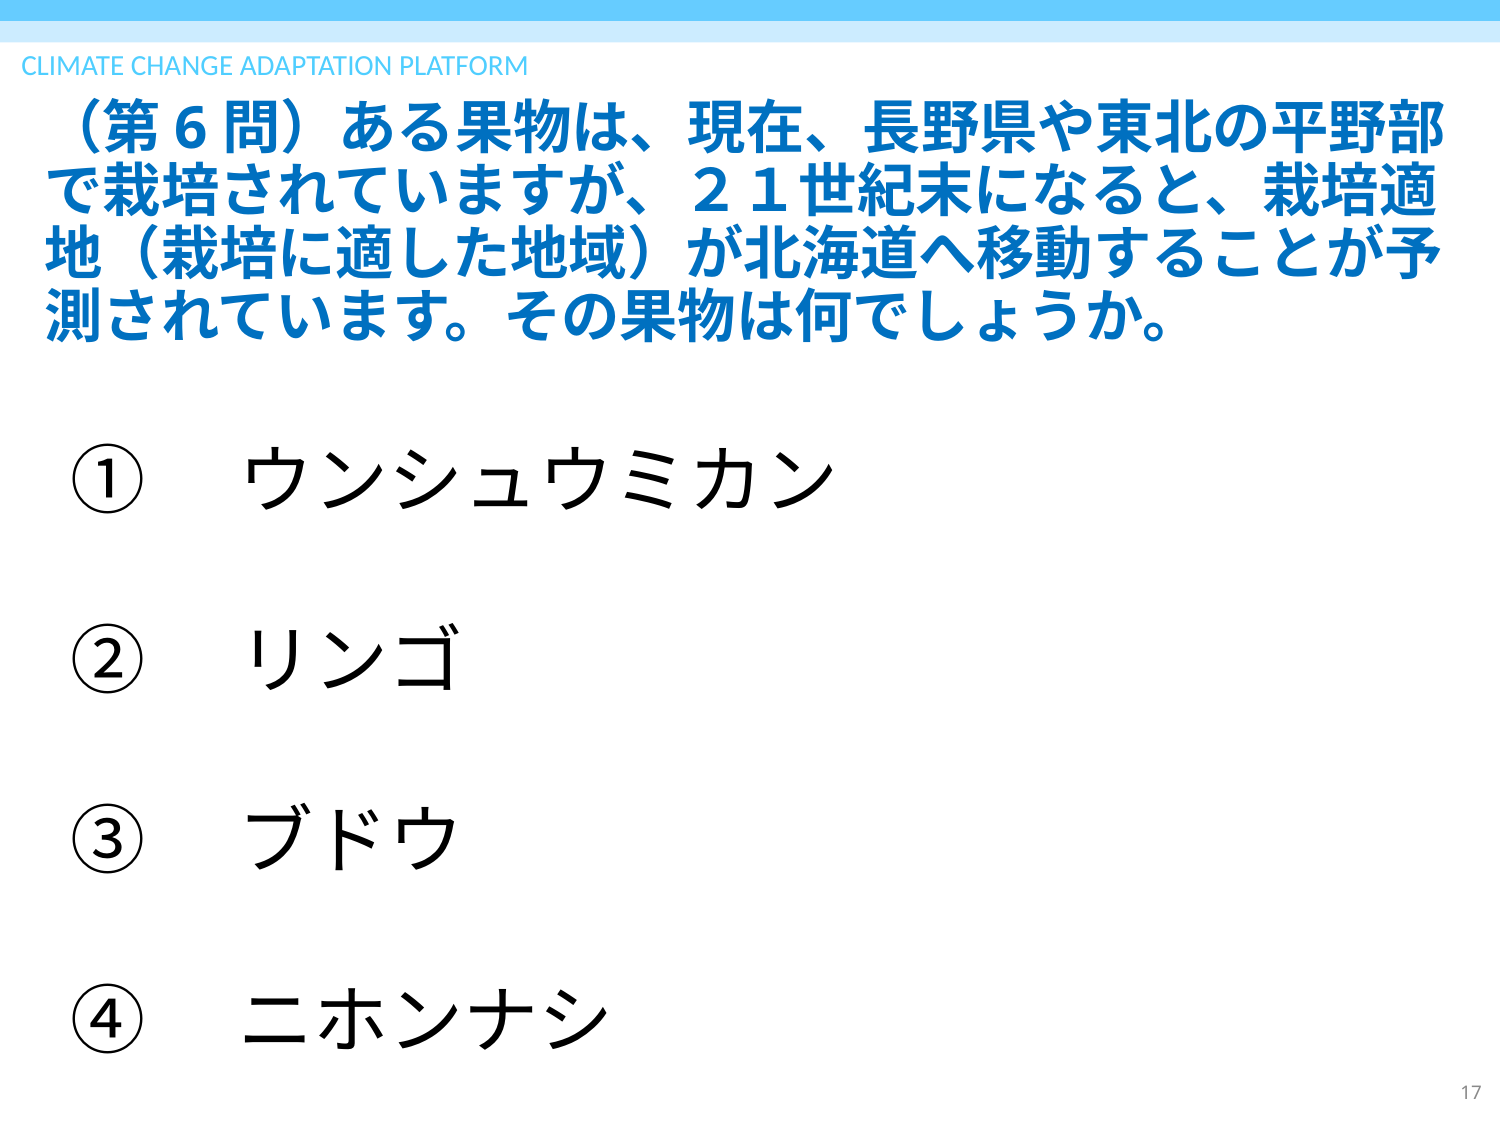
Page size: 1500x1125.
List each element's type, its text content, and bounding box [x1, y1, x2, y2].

title （第6問）ある果物は、現在、長野県や東北の平野部で栽培されていますが、２１世紀末になると、栽培適地（栽培に適した地域）が北海道へ移動することが予測されています。その果物は何でしょうか。 [0, 40, 1500, 409]
text_box ① ウンシュウミカン ② リンゴ ③ ブドウ ④ ニホンナシ [55, 424, 1458, 1070]
slide_number 17 [1159, 1063, 1497, 1124]
